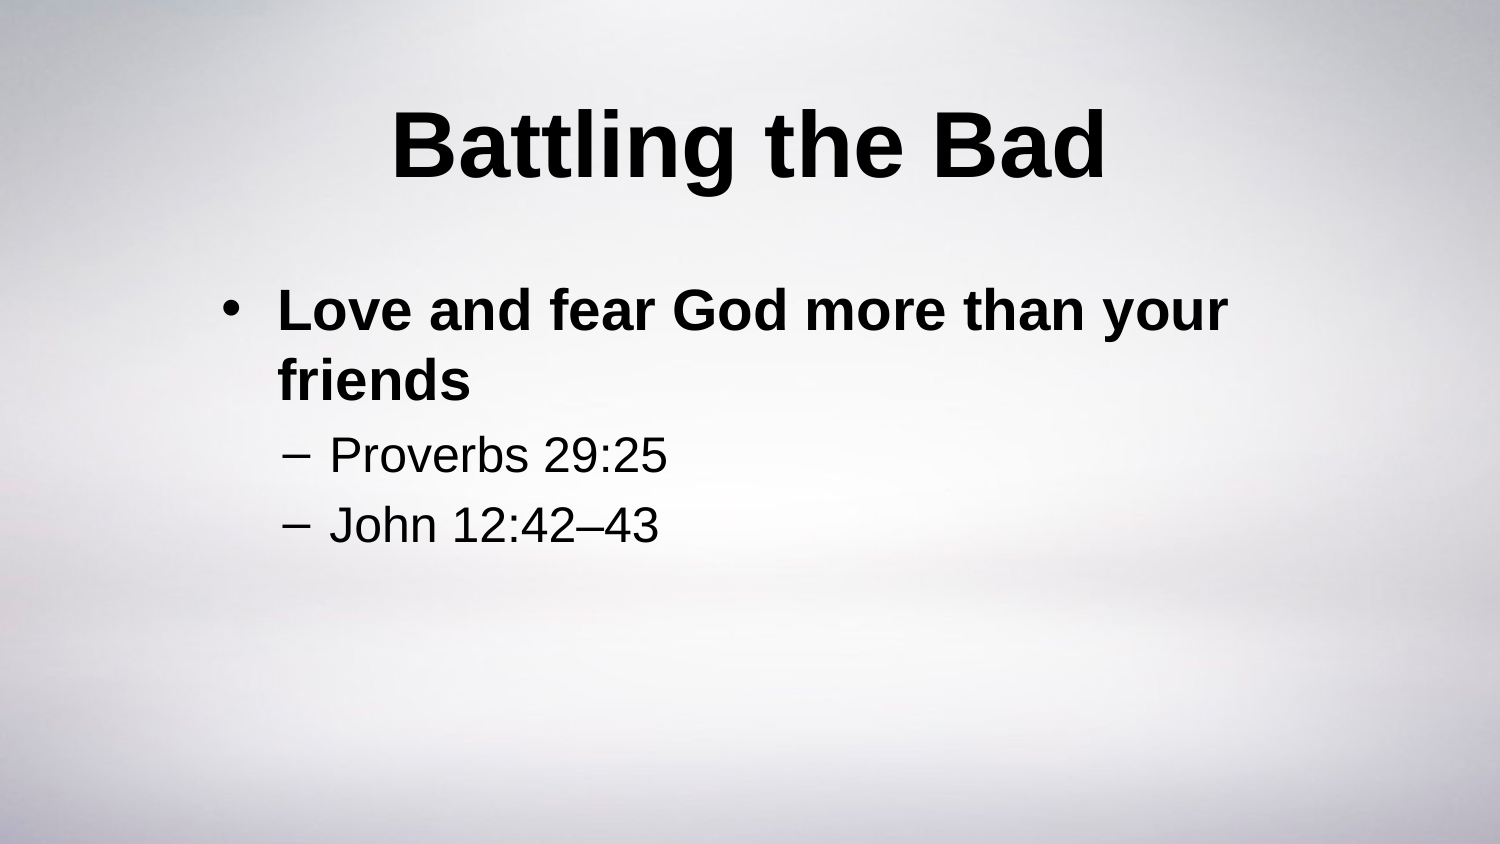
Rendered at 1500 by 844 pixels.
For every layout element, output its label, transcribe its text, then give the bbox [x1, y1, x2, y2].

picture [0, 0, 1500, 844]
list Love and fear God more than your friends Proverbs 29:25 John 12:42–43 [206, 265, 1294, 810]
title Battling the Bad [75, 59, 1425, 235]
